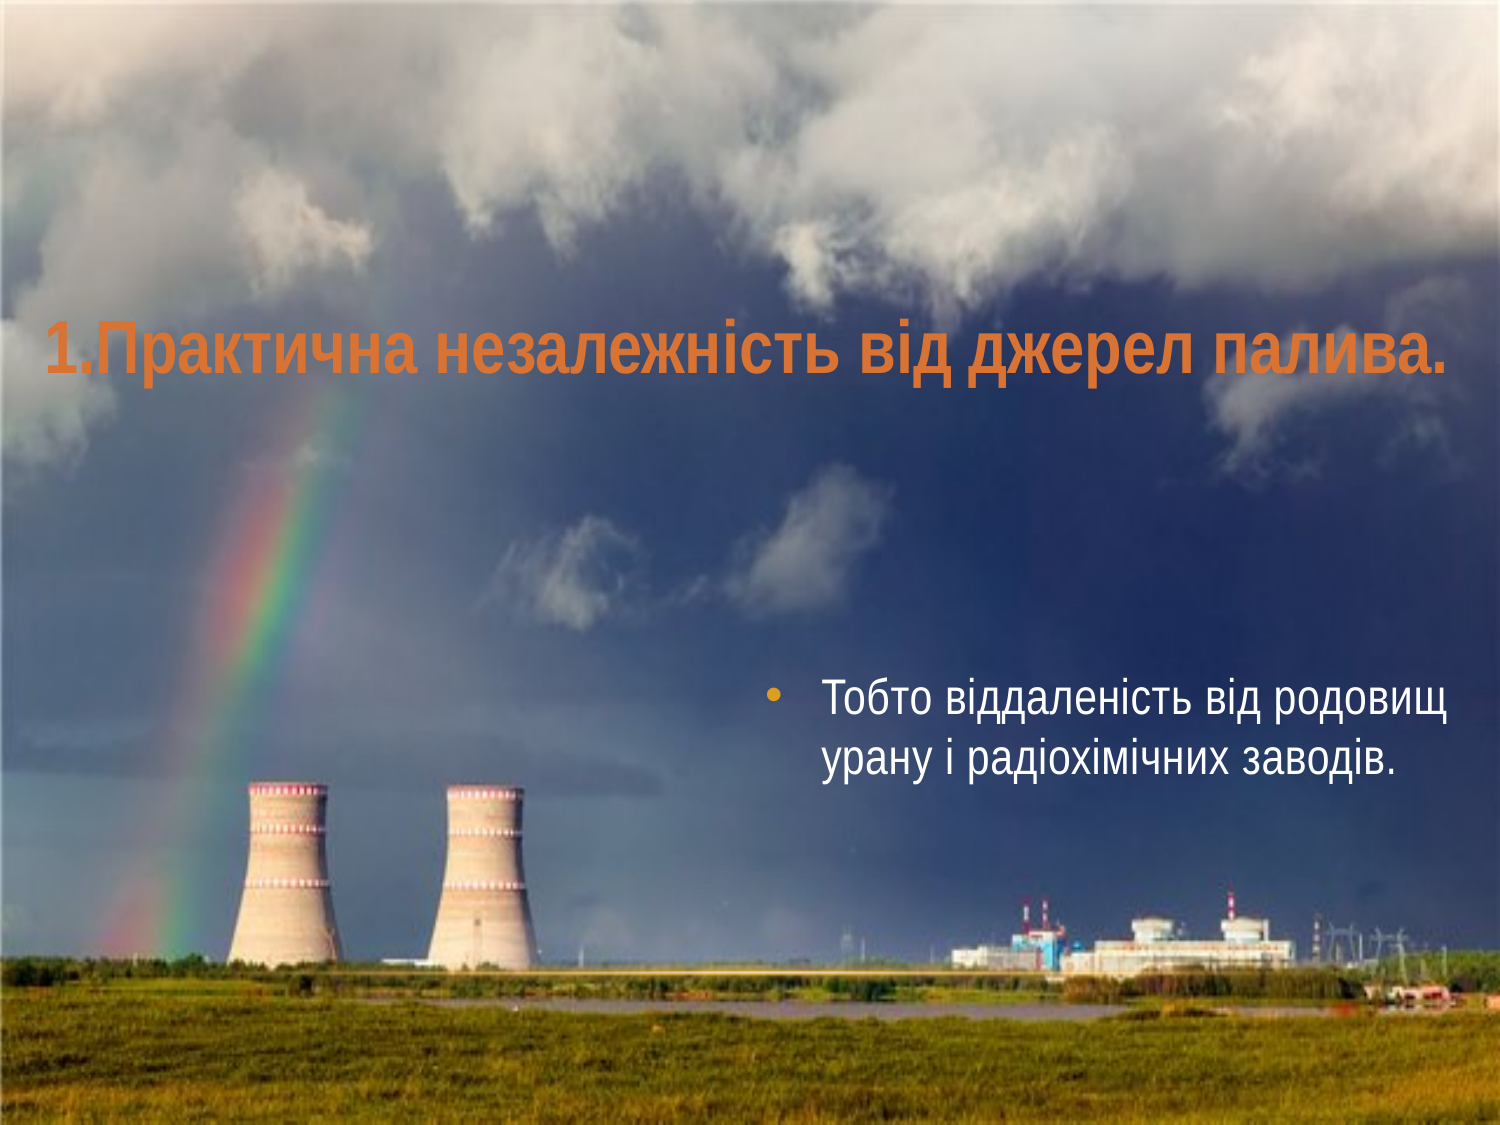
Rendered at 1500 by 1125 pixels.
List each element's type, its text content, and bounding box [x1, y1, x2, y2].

picture [0, 0, 1500, 1125]
list 1.Практична незалежність від джерел палива. [29, 290, 1477, 433]
list Тобто віддаленість від родовищ урану і радіохімічних заводів. [750, 656, 1471, 1094]
